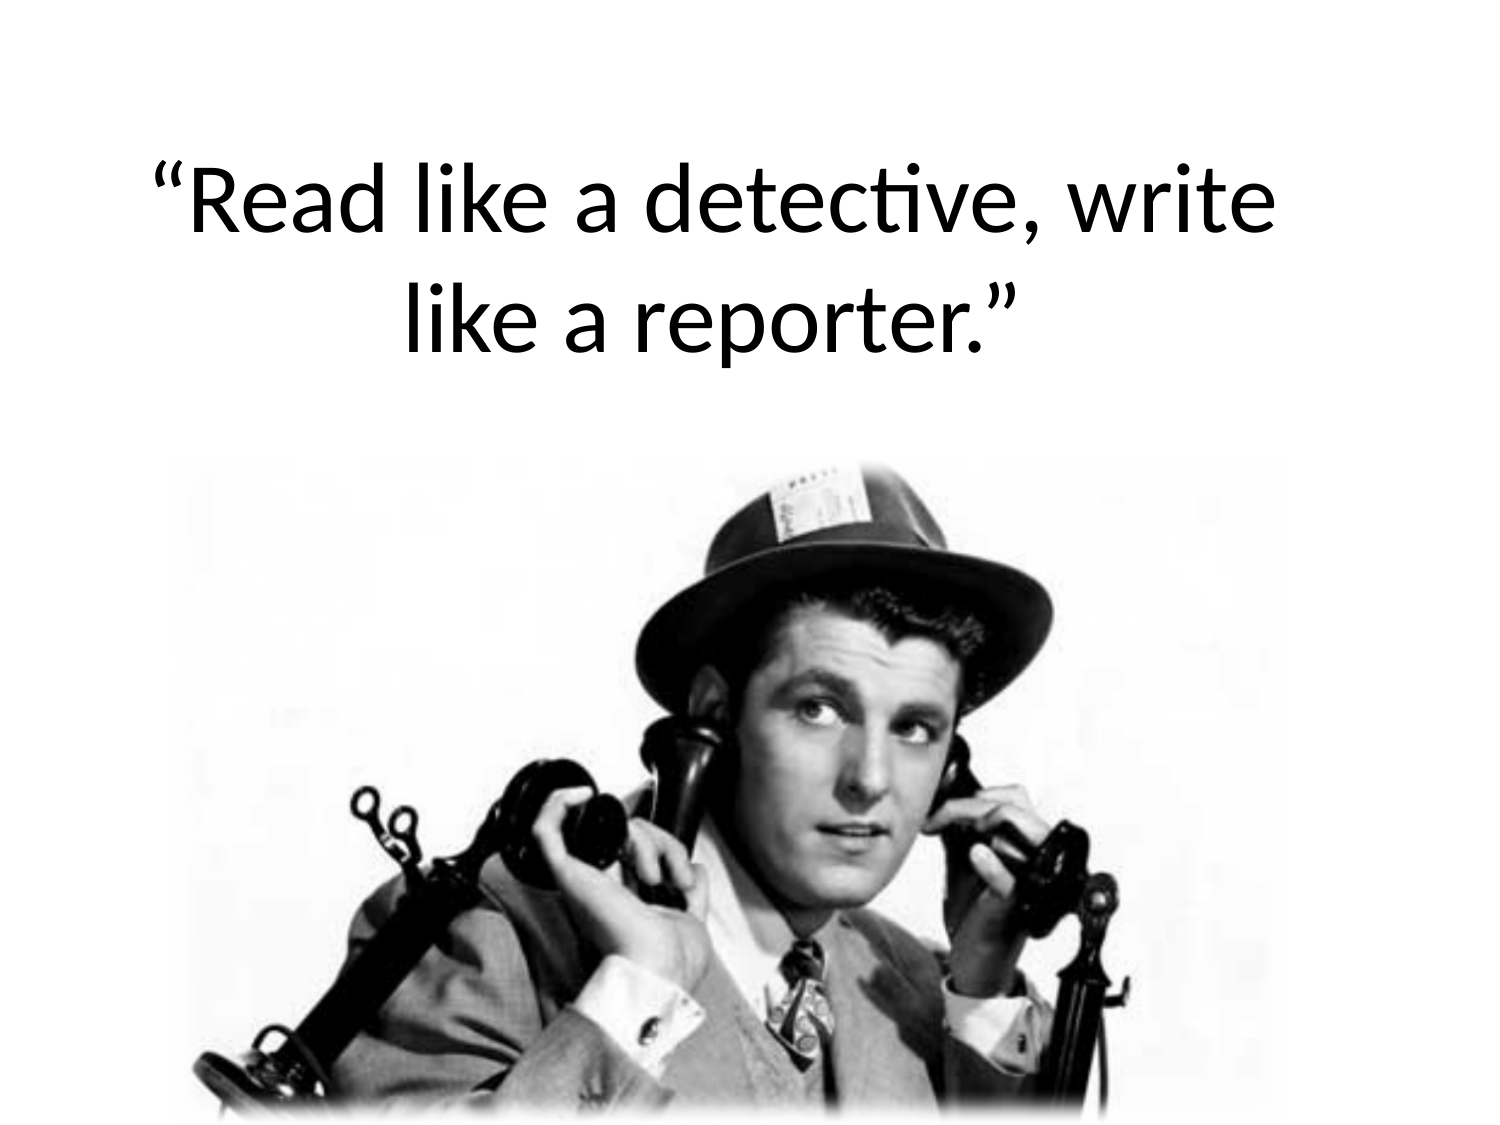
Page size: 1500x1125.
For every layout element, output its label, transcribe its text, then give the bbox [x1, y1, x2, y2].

text_box “Read like a detective, write like a reporter.” [99, 124, 1325, 380]
picture [174, 456, 1288, 1125]
